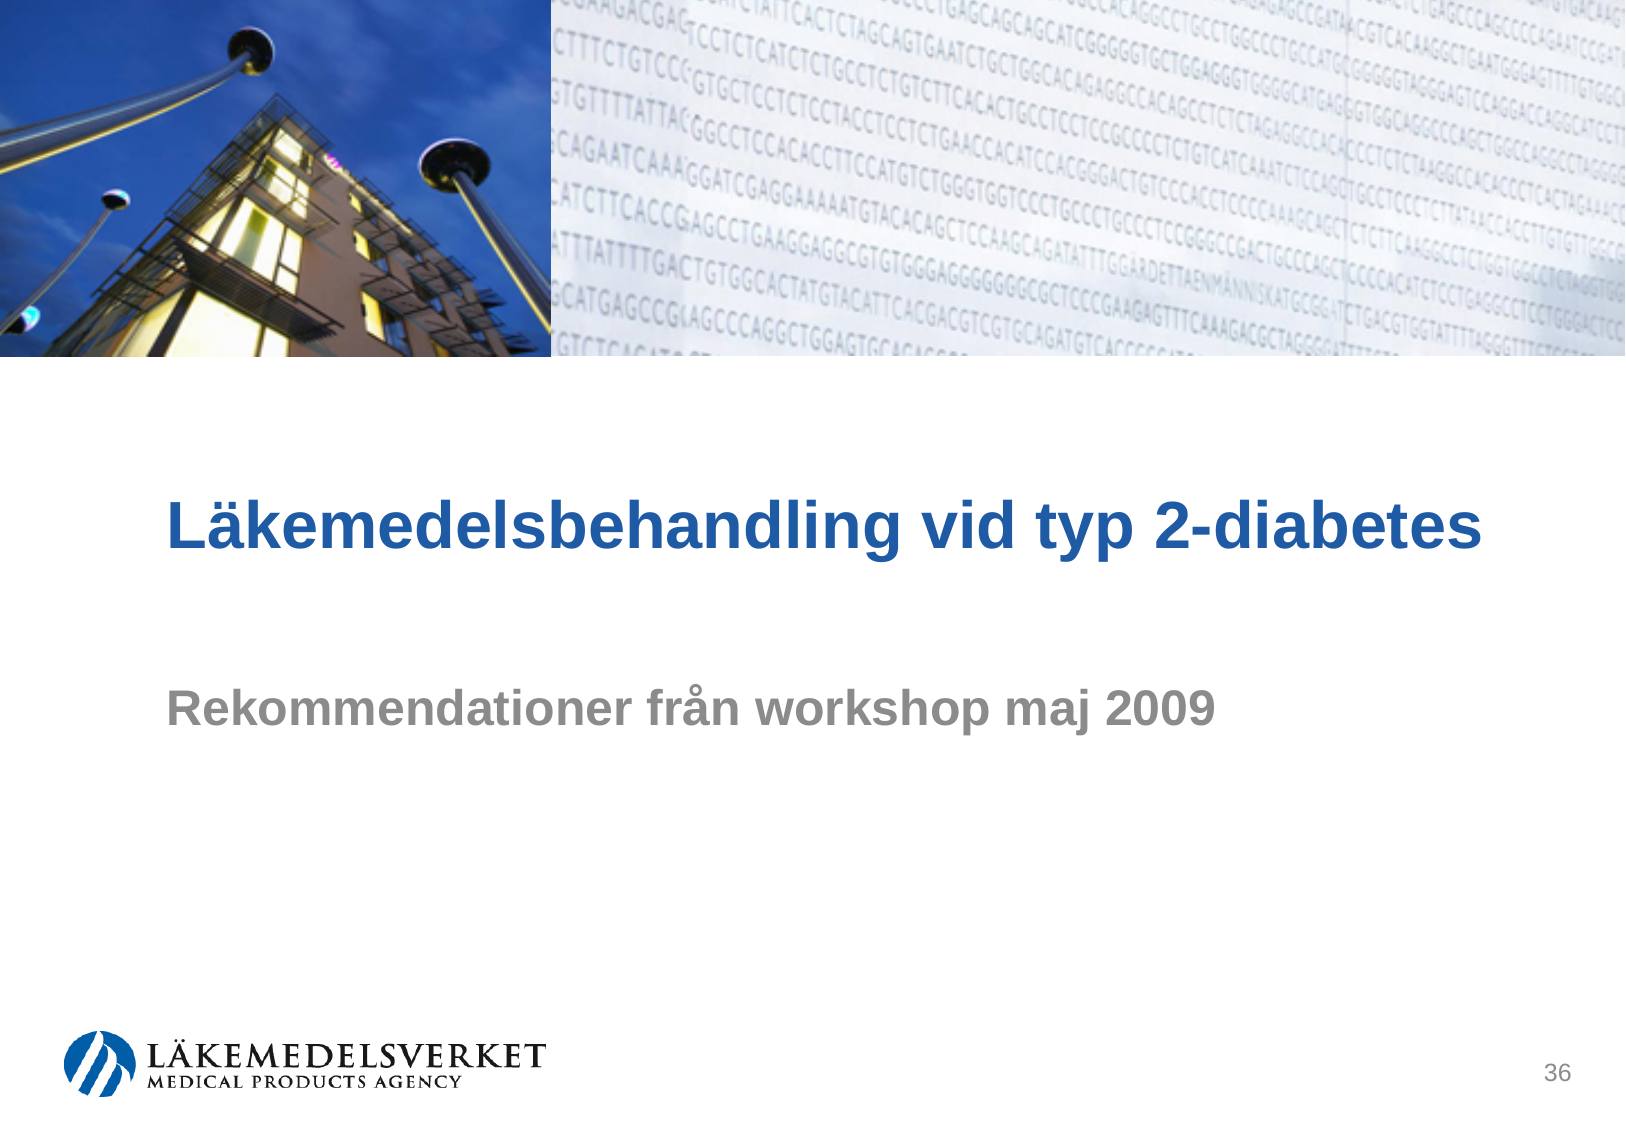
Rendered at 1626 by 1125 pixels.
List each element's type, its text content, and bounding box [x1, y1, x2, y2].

slide_number 36 [1350, 1041, 1587, 1102]
picture [0, 0, 1625, 357]
subtitle Rekommendationer från workshop maj 2009 [151, 667, 1460, 868]
title Läkemedelsbehandling vid typ 2-diabetes [151, 410, 1625, 633]
picture [64, 1031, 546, 1097]
